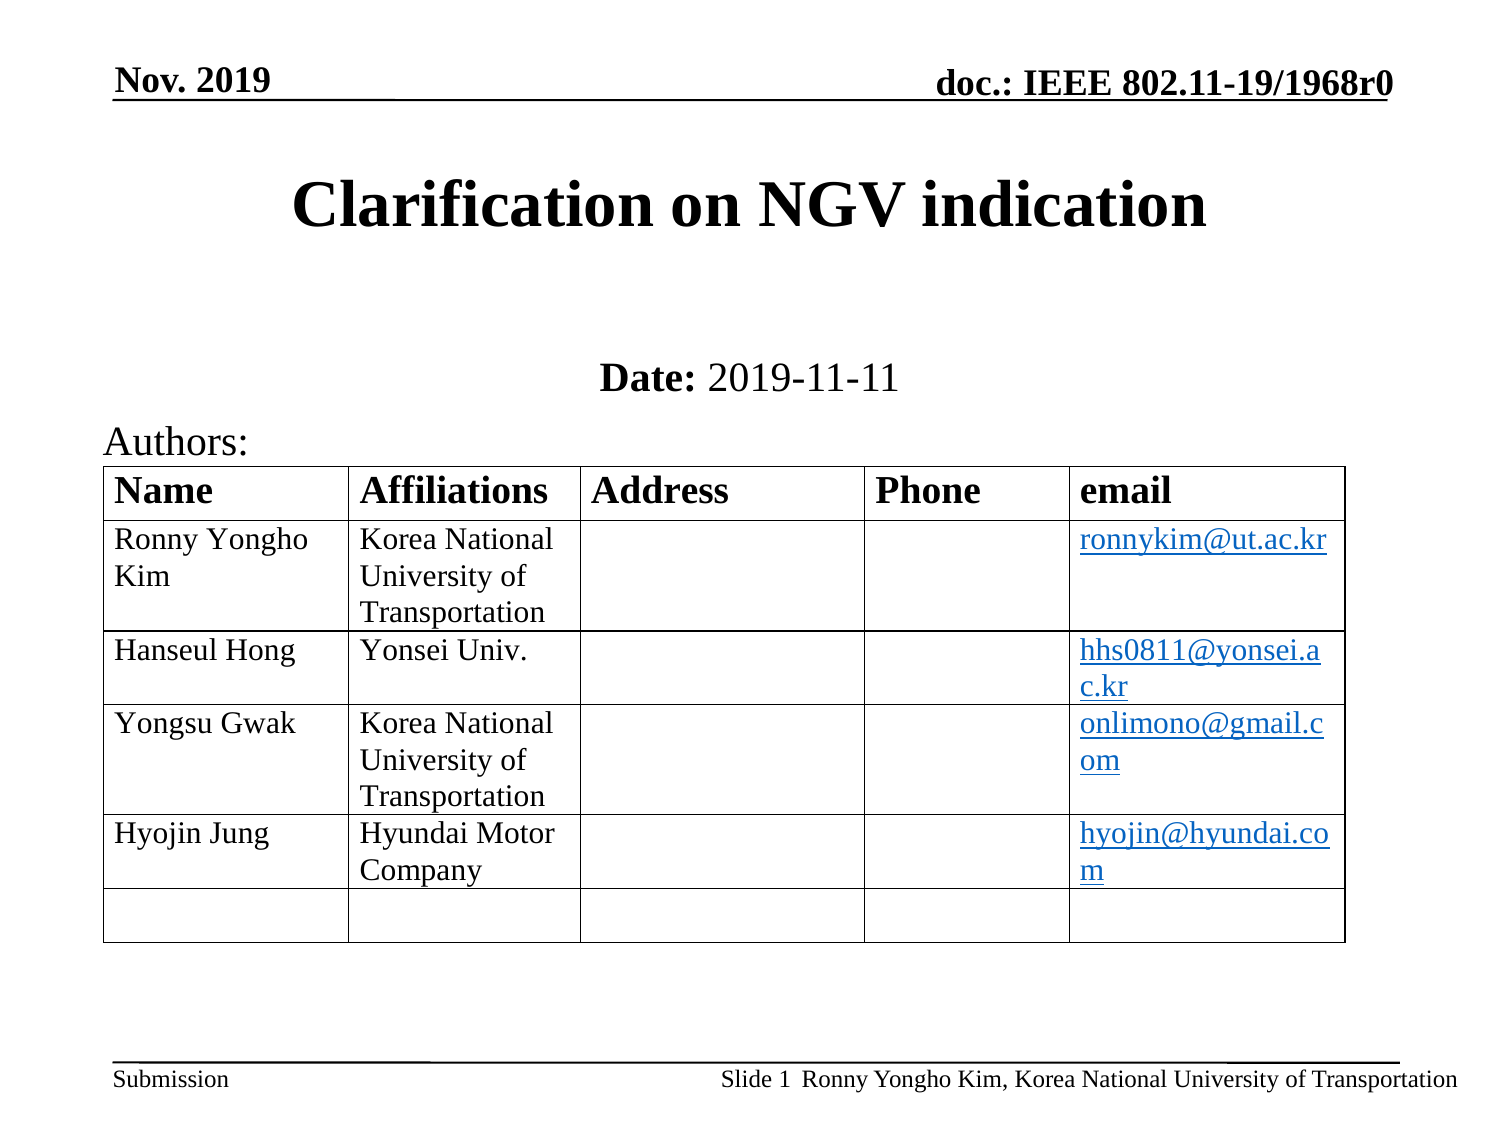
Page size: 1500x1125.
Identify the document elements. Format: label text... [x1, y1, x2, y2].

text_box Clarification on NGV indication [112, 112, 1388, 288]
text_box Authors: [87, 406, 325, 465]
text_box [88, 465, 1373, 989]
text_box Date: 2019-11-11 [112, 342, 1388, 408]
